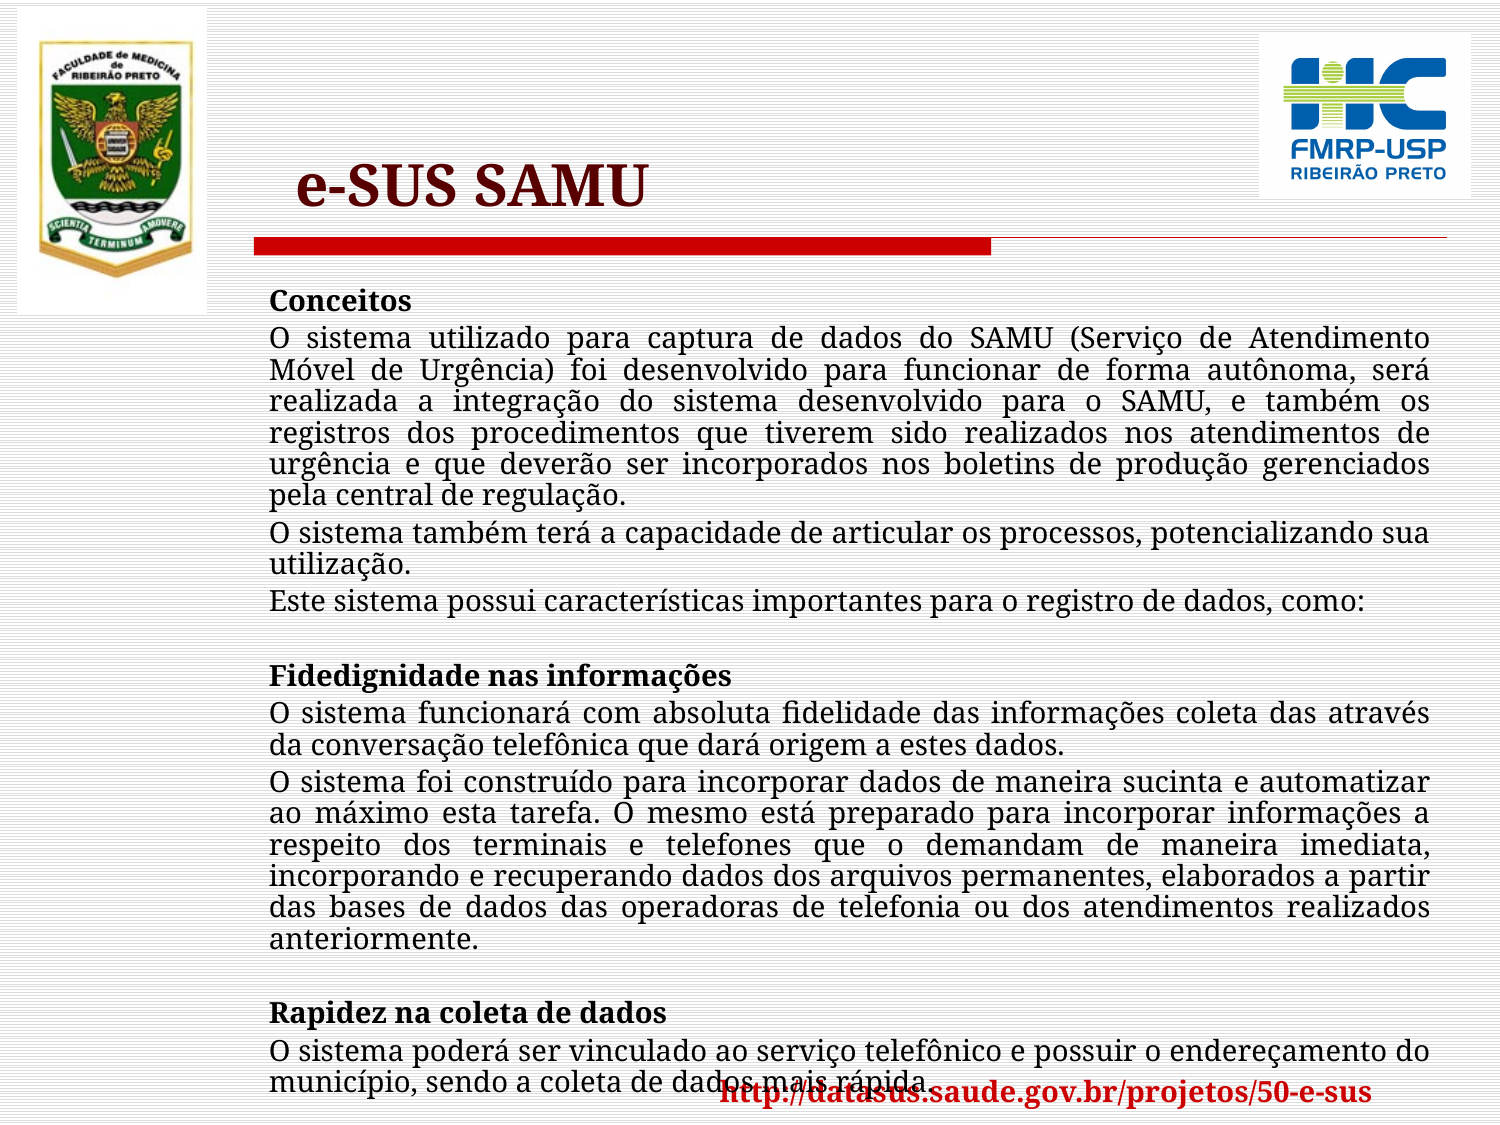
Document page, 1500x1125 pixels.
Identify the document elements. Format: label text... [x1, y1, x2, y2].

text_box Conceitos O sistema utilizado para captura de dados do SAMU (Serviço de Atendimento Móvel de Urgência) foi desenvolvido para funcionar de forma autônoma, será realizada a integração do sistema desenvolvido para o SAMU, e também os registros dos procedimentos que tiverem sido realizados nos atendimentos de urgência e que deverão ser incorporados nos boletins de produção gerenciados pela central de regulação. O sistema também terá a capacidade de articular os processos, potencializando sua utilização. Este sistema possui características importantes para o registro de dados, como: Fidedignidade nas informações O sistema funcionará com absoluta fidelidade das informações coleta das através da conversação telefônica que dará origem a estes dados. O sistema foi construído para incorporar dados de maneira sucinta e automatizar ao máximo esta tarefa. O mesmo está preparado para incorporar informações a respeito dos terminais e telefones que o demandam de maneira imediata, incorporando e recuperando dados dos arquivos permanentes, elaborados a partir das bases de dados das operadoras de telefonia ou dos atendimentos realizados anteriormente. Rapidez na coleta de dados O sistema poderá ser vinculado ao serviço telefônico e possuir o endereçamento do município, sendo a coleta de dados mais rápida. [253, 278, 1447, 1035]
picture [1259, 34, 1471, 197]
title e-SUS SAMU [265, 54, 1317, 243]
picture [17, 7, 207, 314]
text_box http://datasus.saude.gov.br/projetos/50-e-sus [608, 1070, 1388, 1117]
